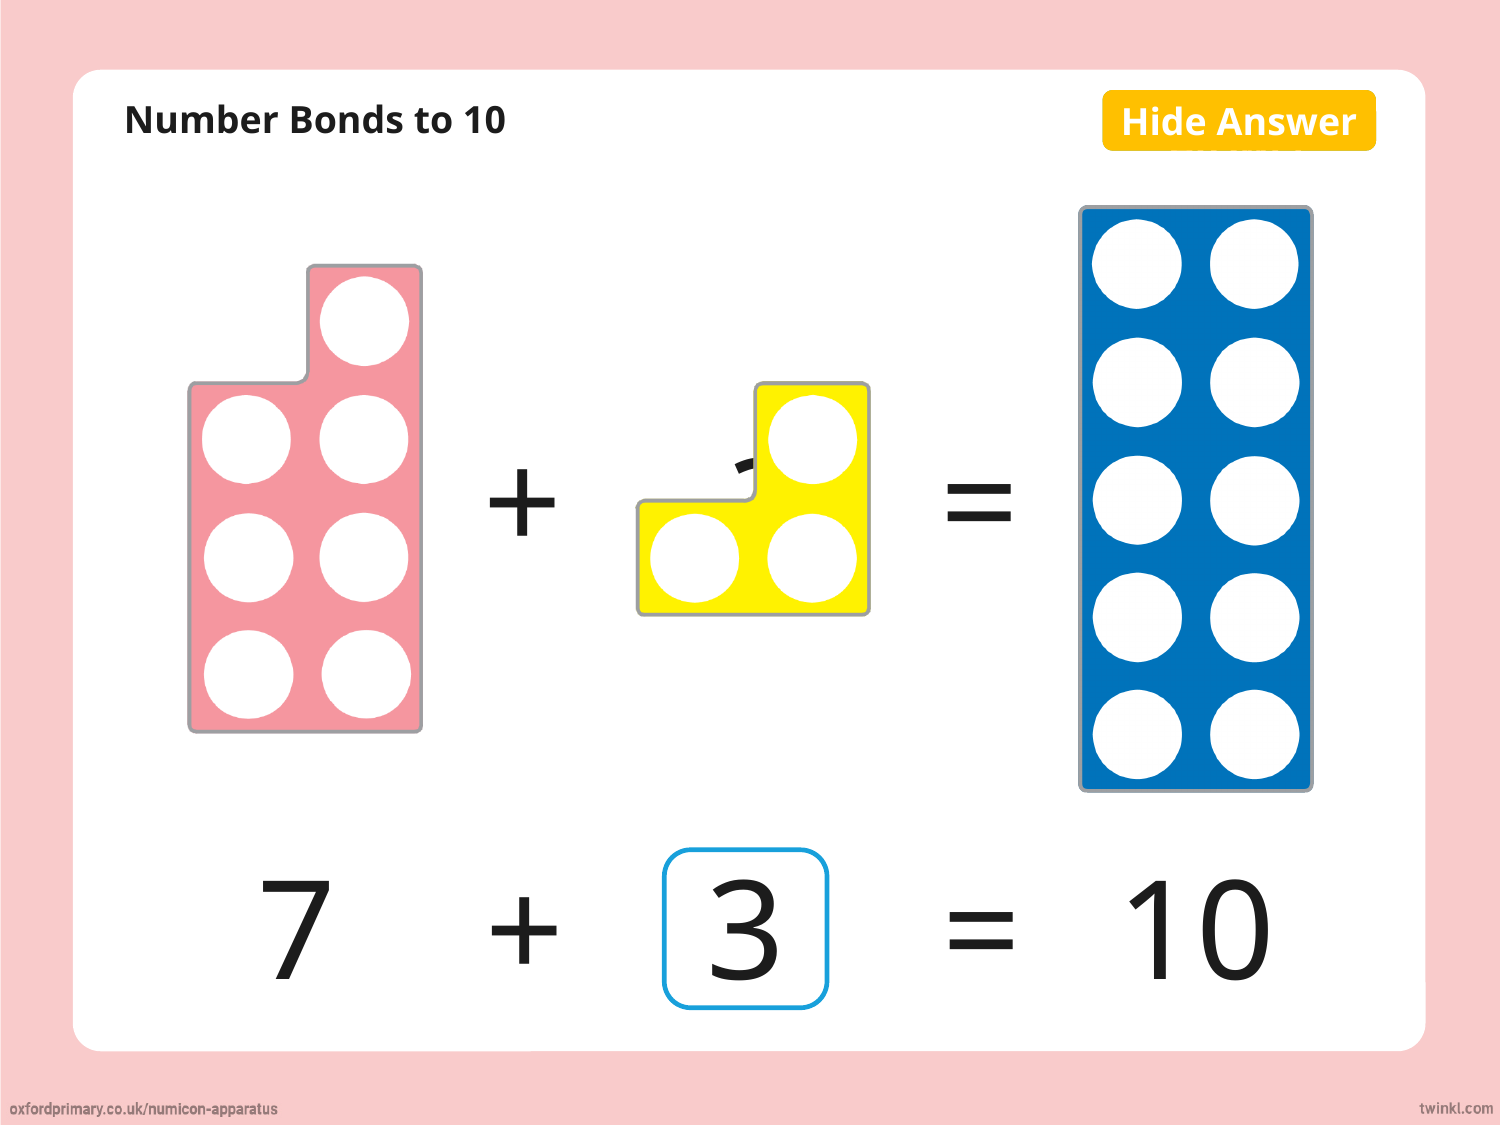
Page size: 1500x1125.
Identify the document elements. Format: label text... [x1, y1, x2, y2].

picture [0, 0, 1500, 1125]
text_box = [921, 406, 1039, 586]
text_box Number Bonds to 10 [123, 89, 545, 149]
text_box 10 [1102, 834, 1292, 1014]
text_box + [466, 834, 583, 1014]
text_box Hide Answer [1101, 89, 1378, 152]
text_box + [464, 406, 582, 586]
text_box 3 [687, 834, 804, 1014]
text_box [663, 848, 687, 1009]
text_box = [923, 834, 1040, 1014]
text_box [804, 848, 829, 1009]
text_box 7 [209, 834, 384, 1014]
